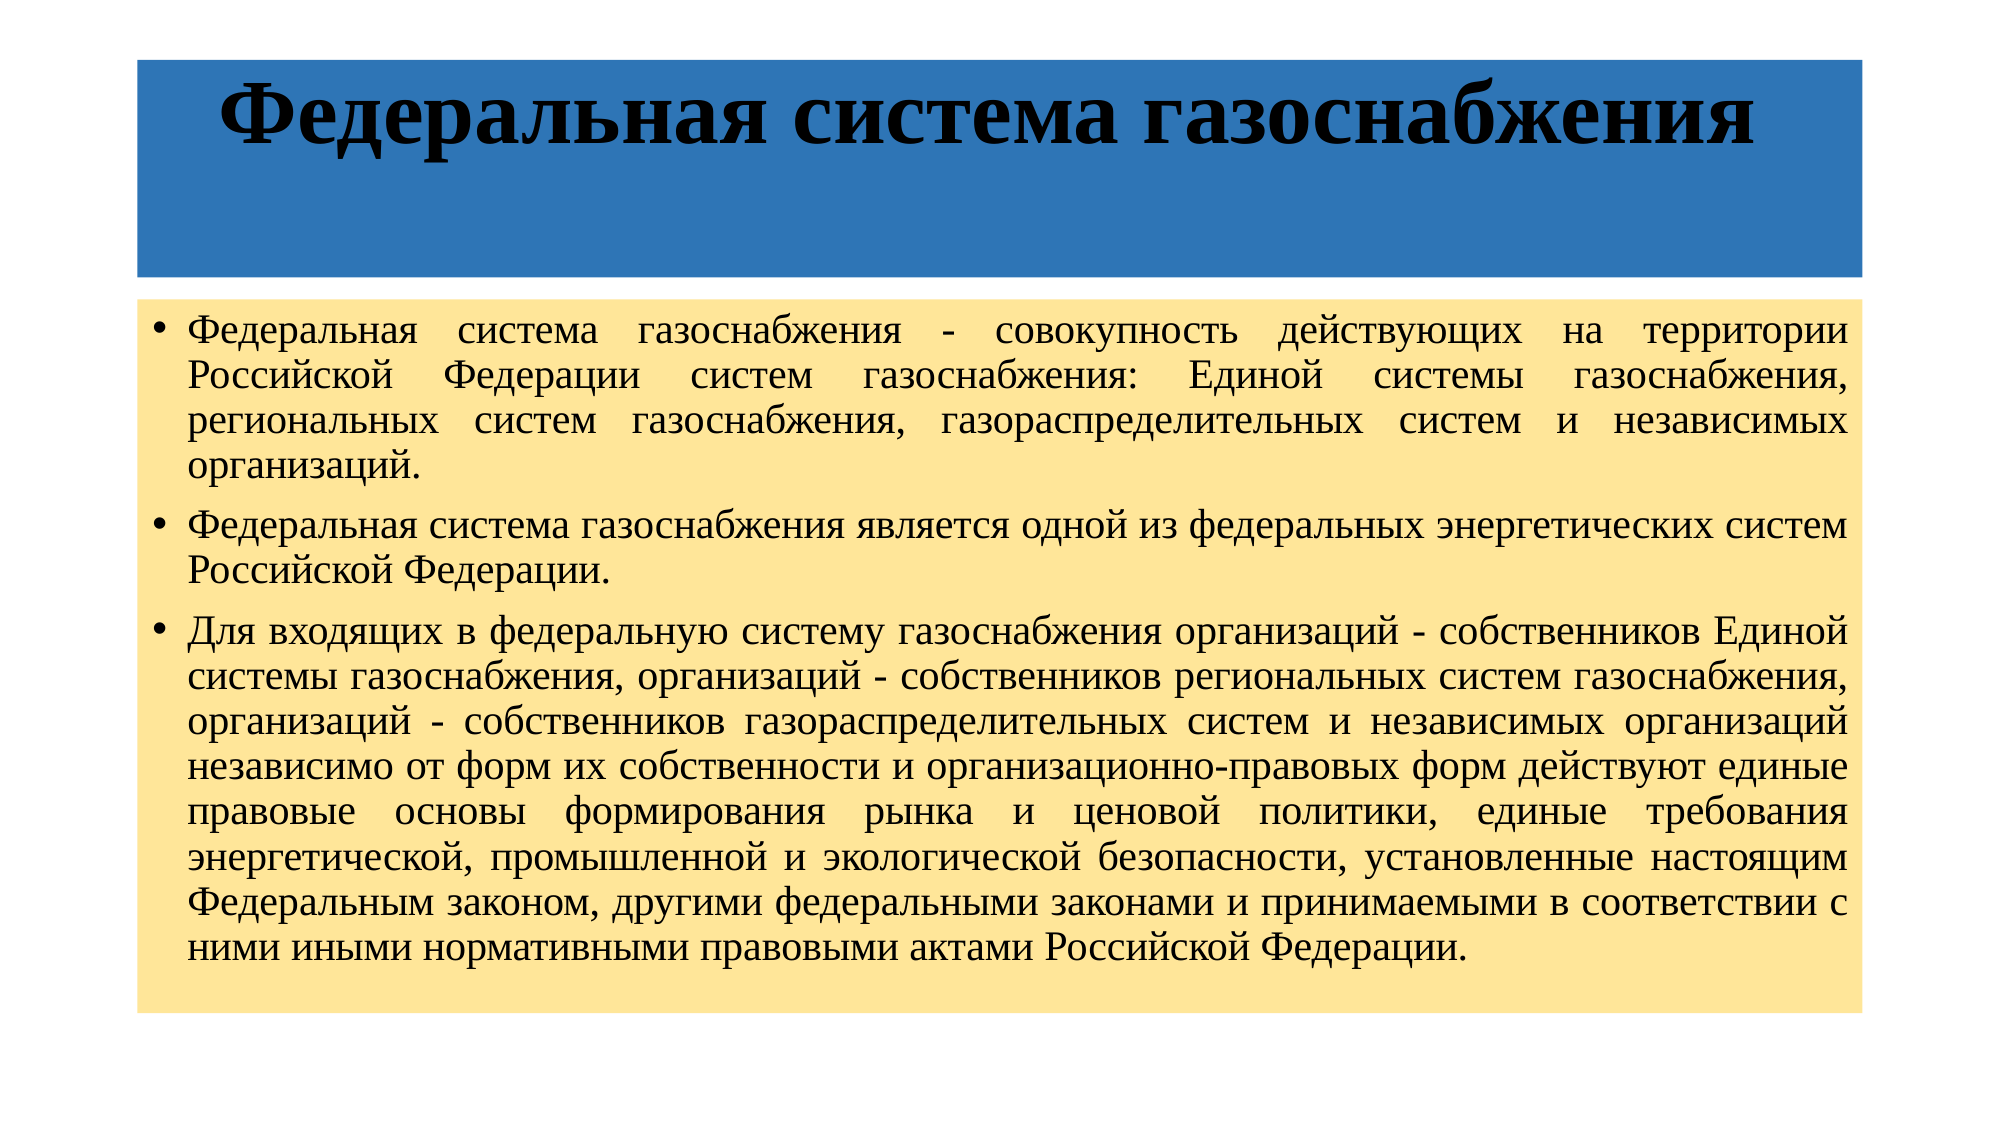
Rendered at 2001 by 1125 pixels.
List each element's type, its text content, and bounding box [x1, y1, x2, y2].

title Федеральная система газоснабжения [137, 59, 1863, 278]
list Федеральная система газоснабжения - совокупность действующих на территории Российской Федерации систем газоснабжения: Единой системы газоснабжения, региональных систем газоснабжения, газораспределительных систем и независимых организаций. Федеральная система газоснабжения является одной из федеральных энергетических систем Российской Федерации. Для входящих в федеральную систему газоснабжения организаций - собственников Единой системы газоснабжения, организаций - собственников региональных систем газоснабжения, организаций - собственников газораспределительных систем и независимых организаций независимо от форм их собственности и организационно-правовых форм действуют единые правовые основы формирования рынка и ценовой политики, единые требования энергетической, промышленной и экологической безопасности, установленные настоящим Федеральным законом, другими федеральными законами и принимаемыми в соответствии с ними иными нормативными правовыми актами Российской Федерации. [137, 299, 1863, 1014]
